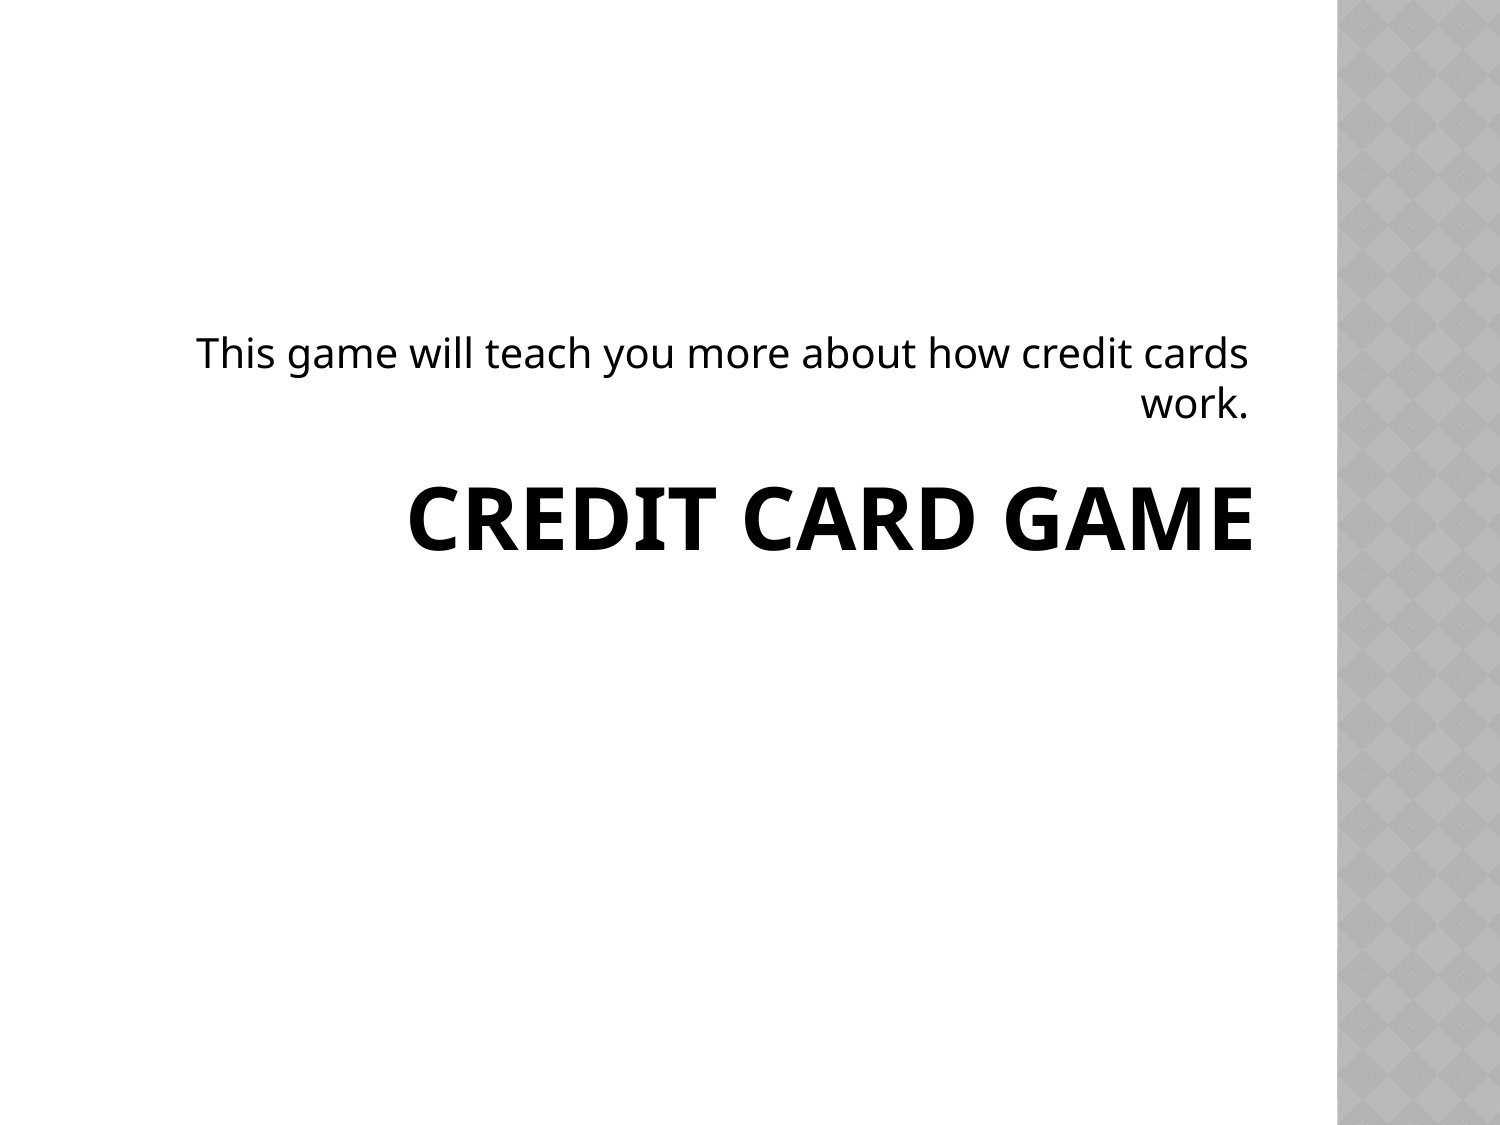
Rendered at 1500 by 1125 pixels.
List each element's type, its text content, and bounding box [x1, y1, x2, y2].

title Credit Card Game [238, 462, 1265, 687]
list This game will teach you more about how credit cards work. [80, 312, 1265, 435]
